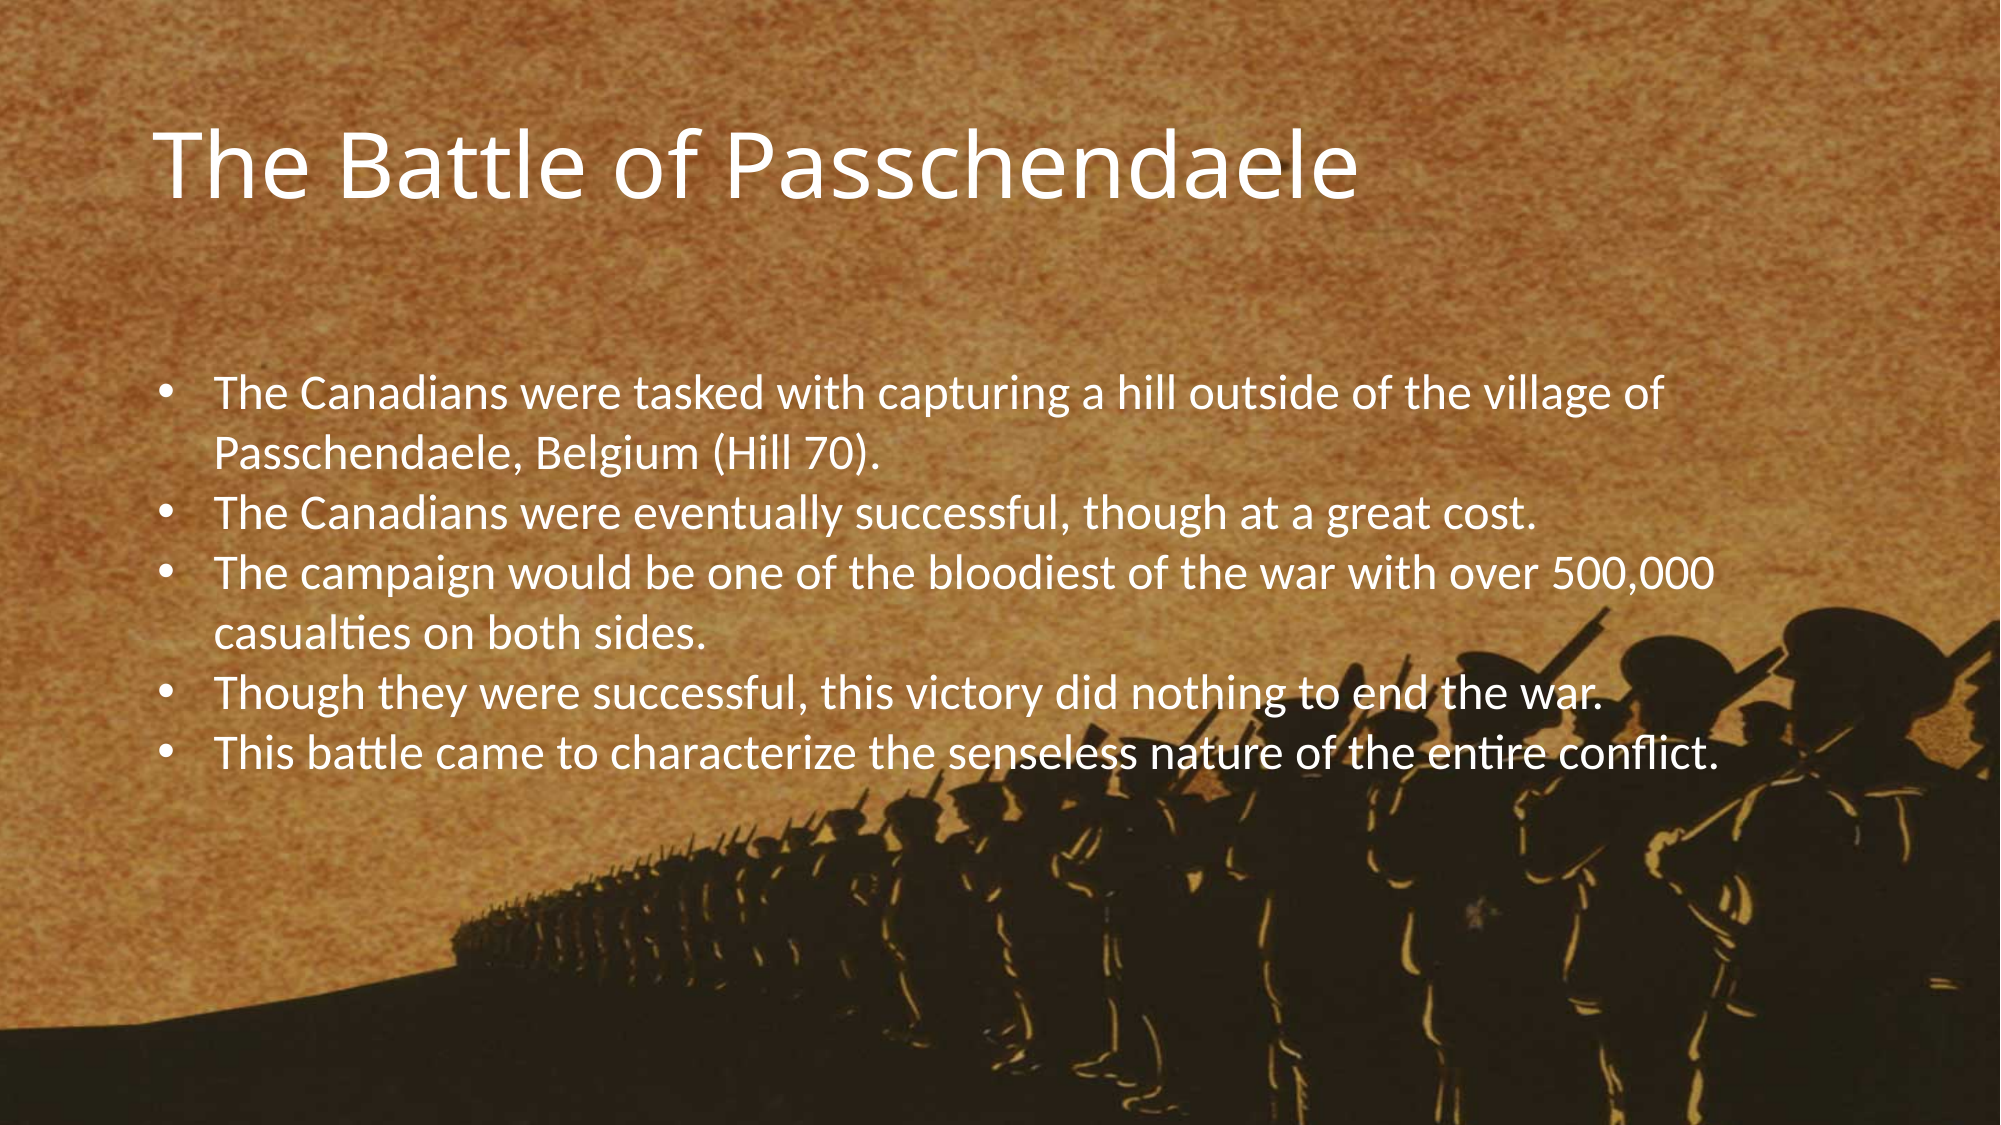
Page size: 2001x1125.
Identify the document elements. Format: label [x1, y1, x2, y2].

list [0, 0, 2000, 1125]
